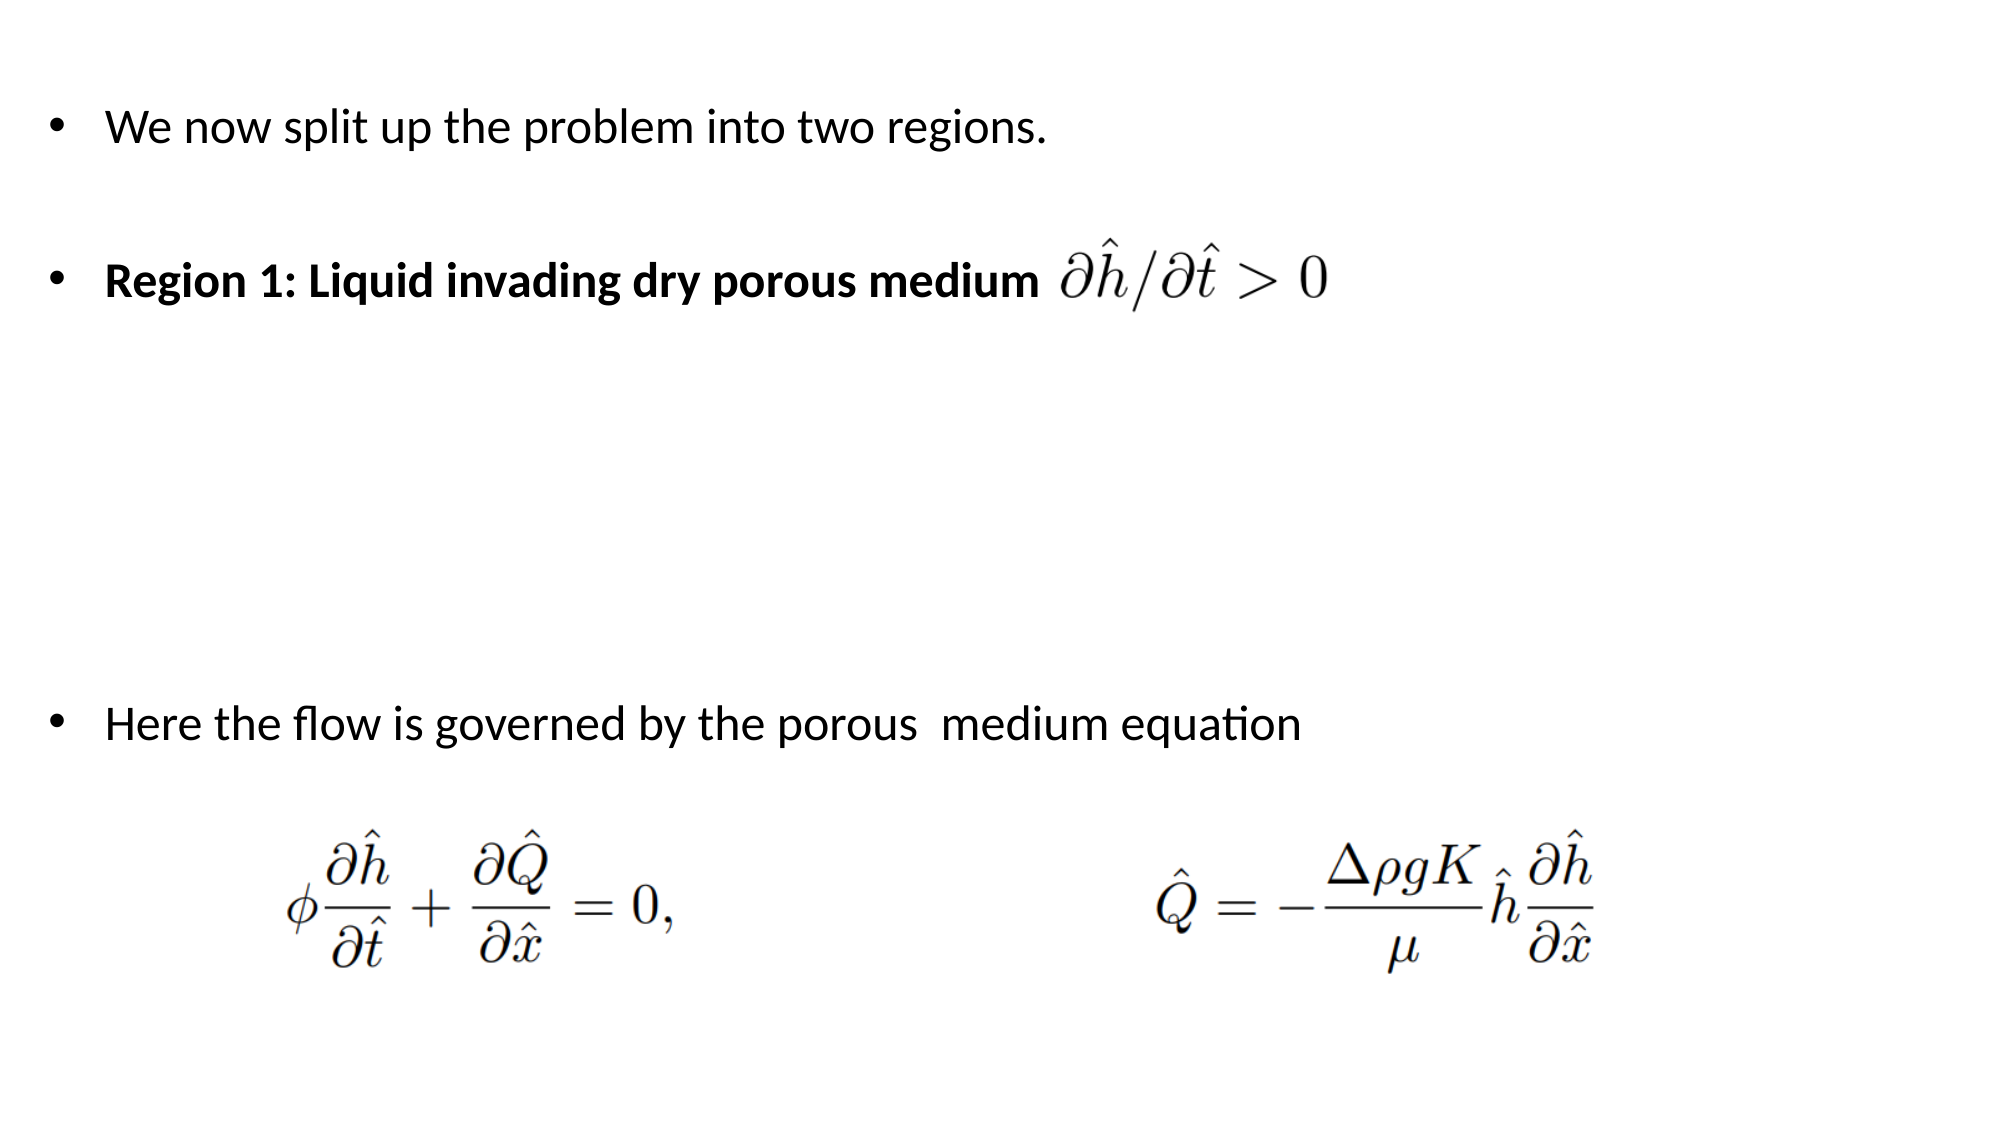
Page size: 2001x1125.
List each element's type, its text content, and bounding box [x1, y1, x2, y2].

text_box We now split up the problem into two regions. Region 1: Liquid invading dry porous medium Here the flow is governed by the porous medium equation [33, 86, 1848, 911]
picture [219, 806, 1601, 1004]
picture [1042, 237, 1342, 317]
